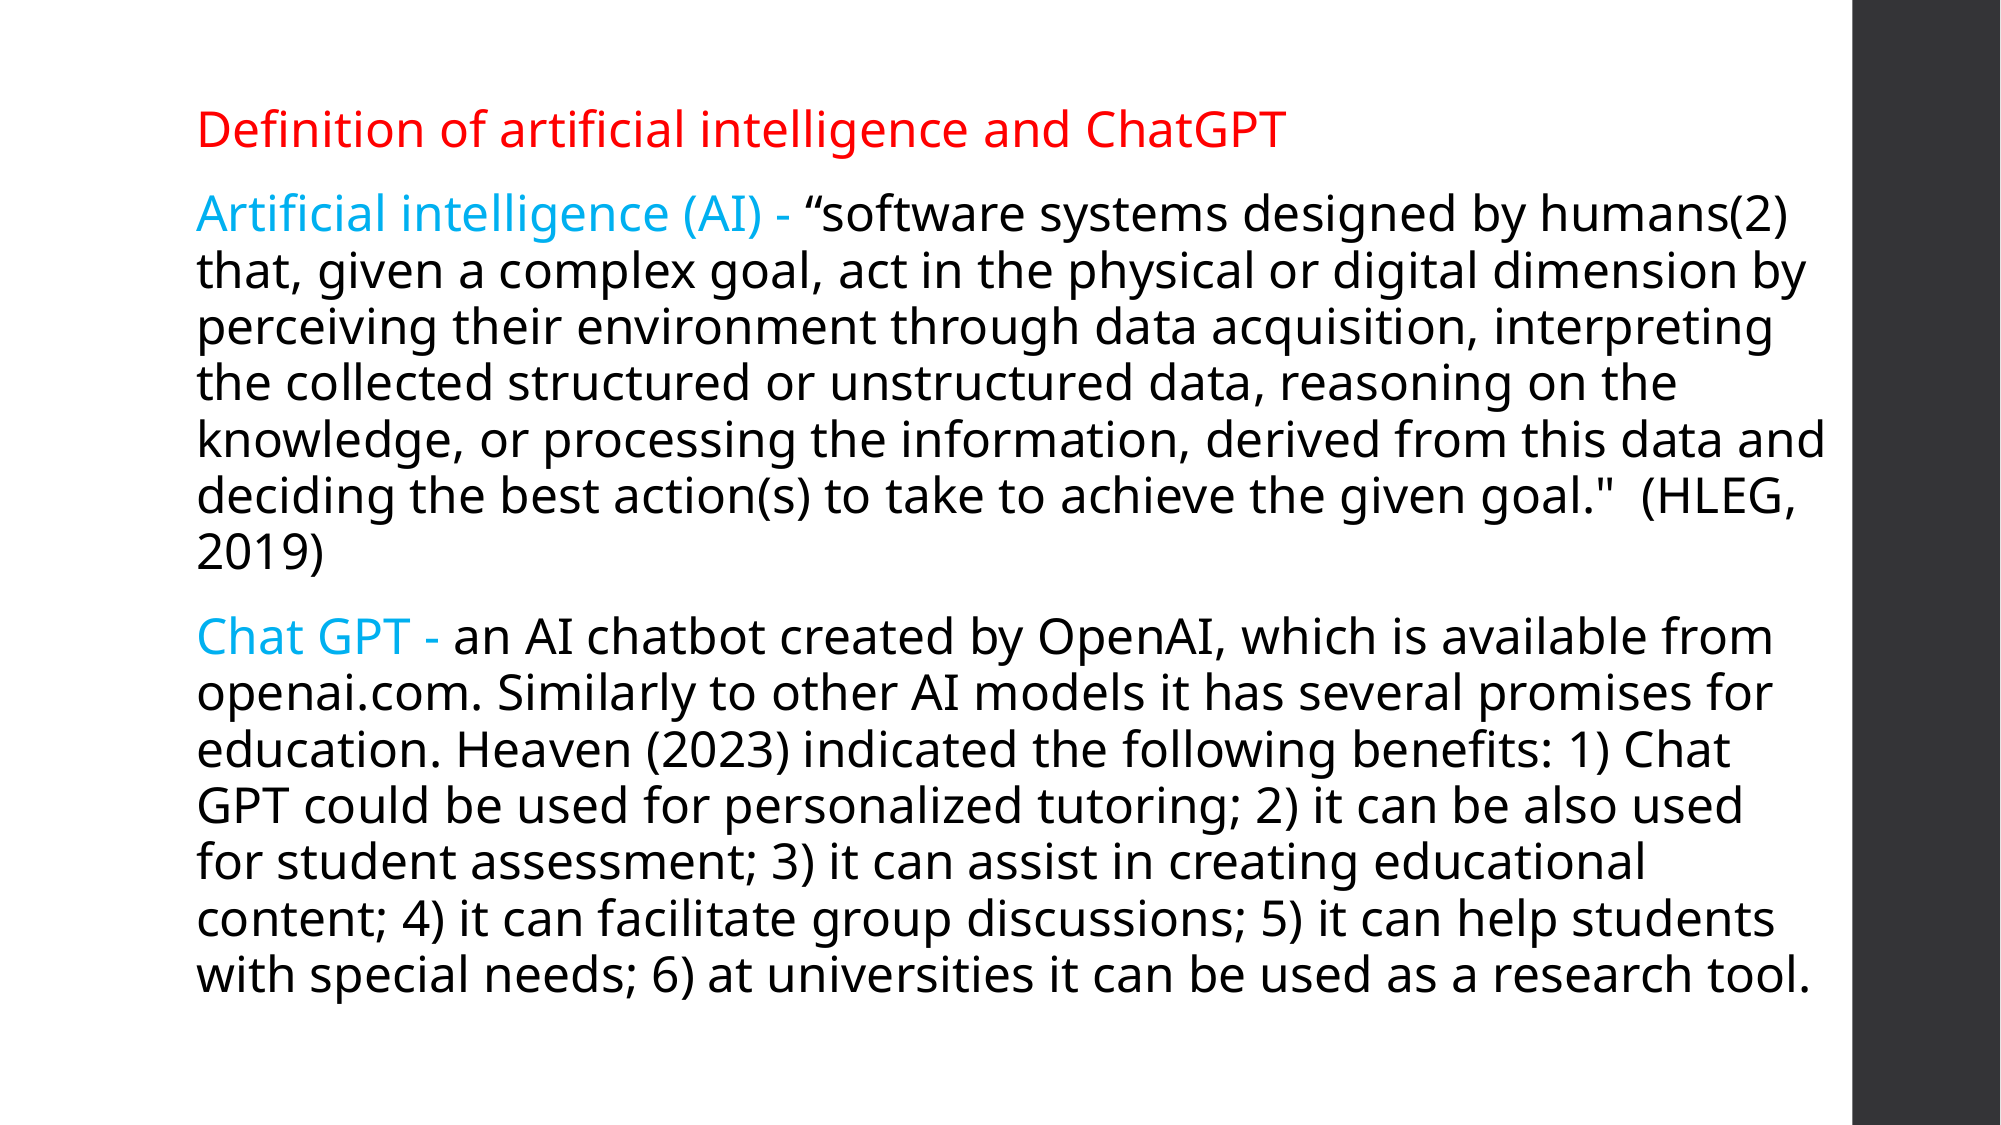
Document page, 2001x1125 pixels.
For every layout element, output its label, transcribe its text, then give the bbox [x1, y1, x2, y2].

list Definition of artificial intelligence and ChatGPT Artificial intelligence (AI) - “software systems designed by humans(2) that, given a complex goal, act in the physical or digital dimension by perceiving their environment through data acquisition, interpreting the collected structured or unstructured data, reasoning on the knowledge, or processing the information, derived from this data and deciding the best action(s) to take to achieve the given goal." (HLEG, 2019) Chat GPT - an AI chatbot created by OpenAI, which is available from openai.com. Similarly to other AI models it has several promises for education. Heaven (2023) indicated the following benefits: 1) Chat GPT could be used for personalized tutoring; 2) it can be also used for student assessment; 3) it can assist in creating educational content; 4) it can facilitate group discussions; 5) it can help students with special needs; 6) at universities it can be used as a research tool. [181, 94, 1848, 1078]
